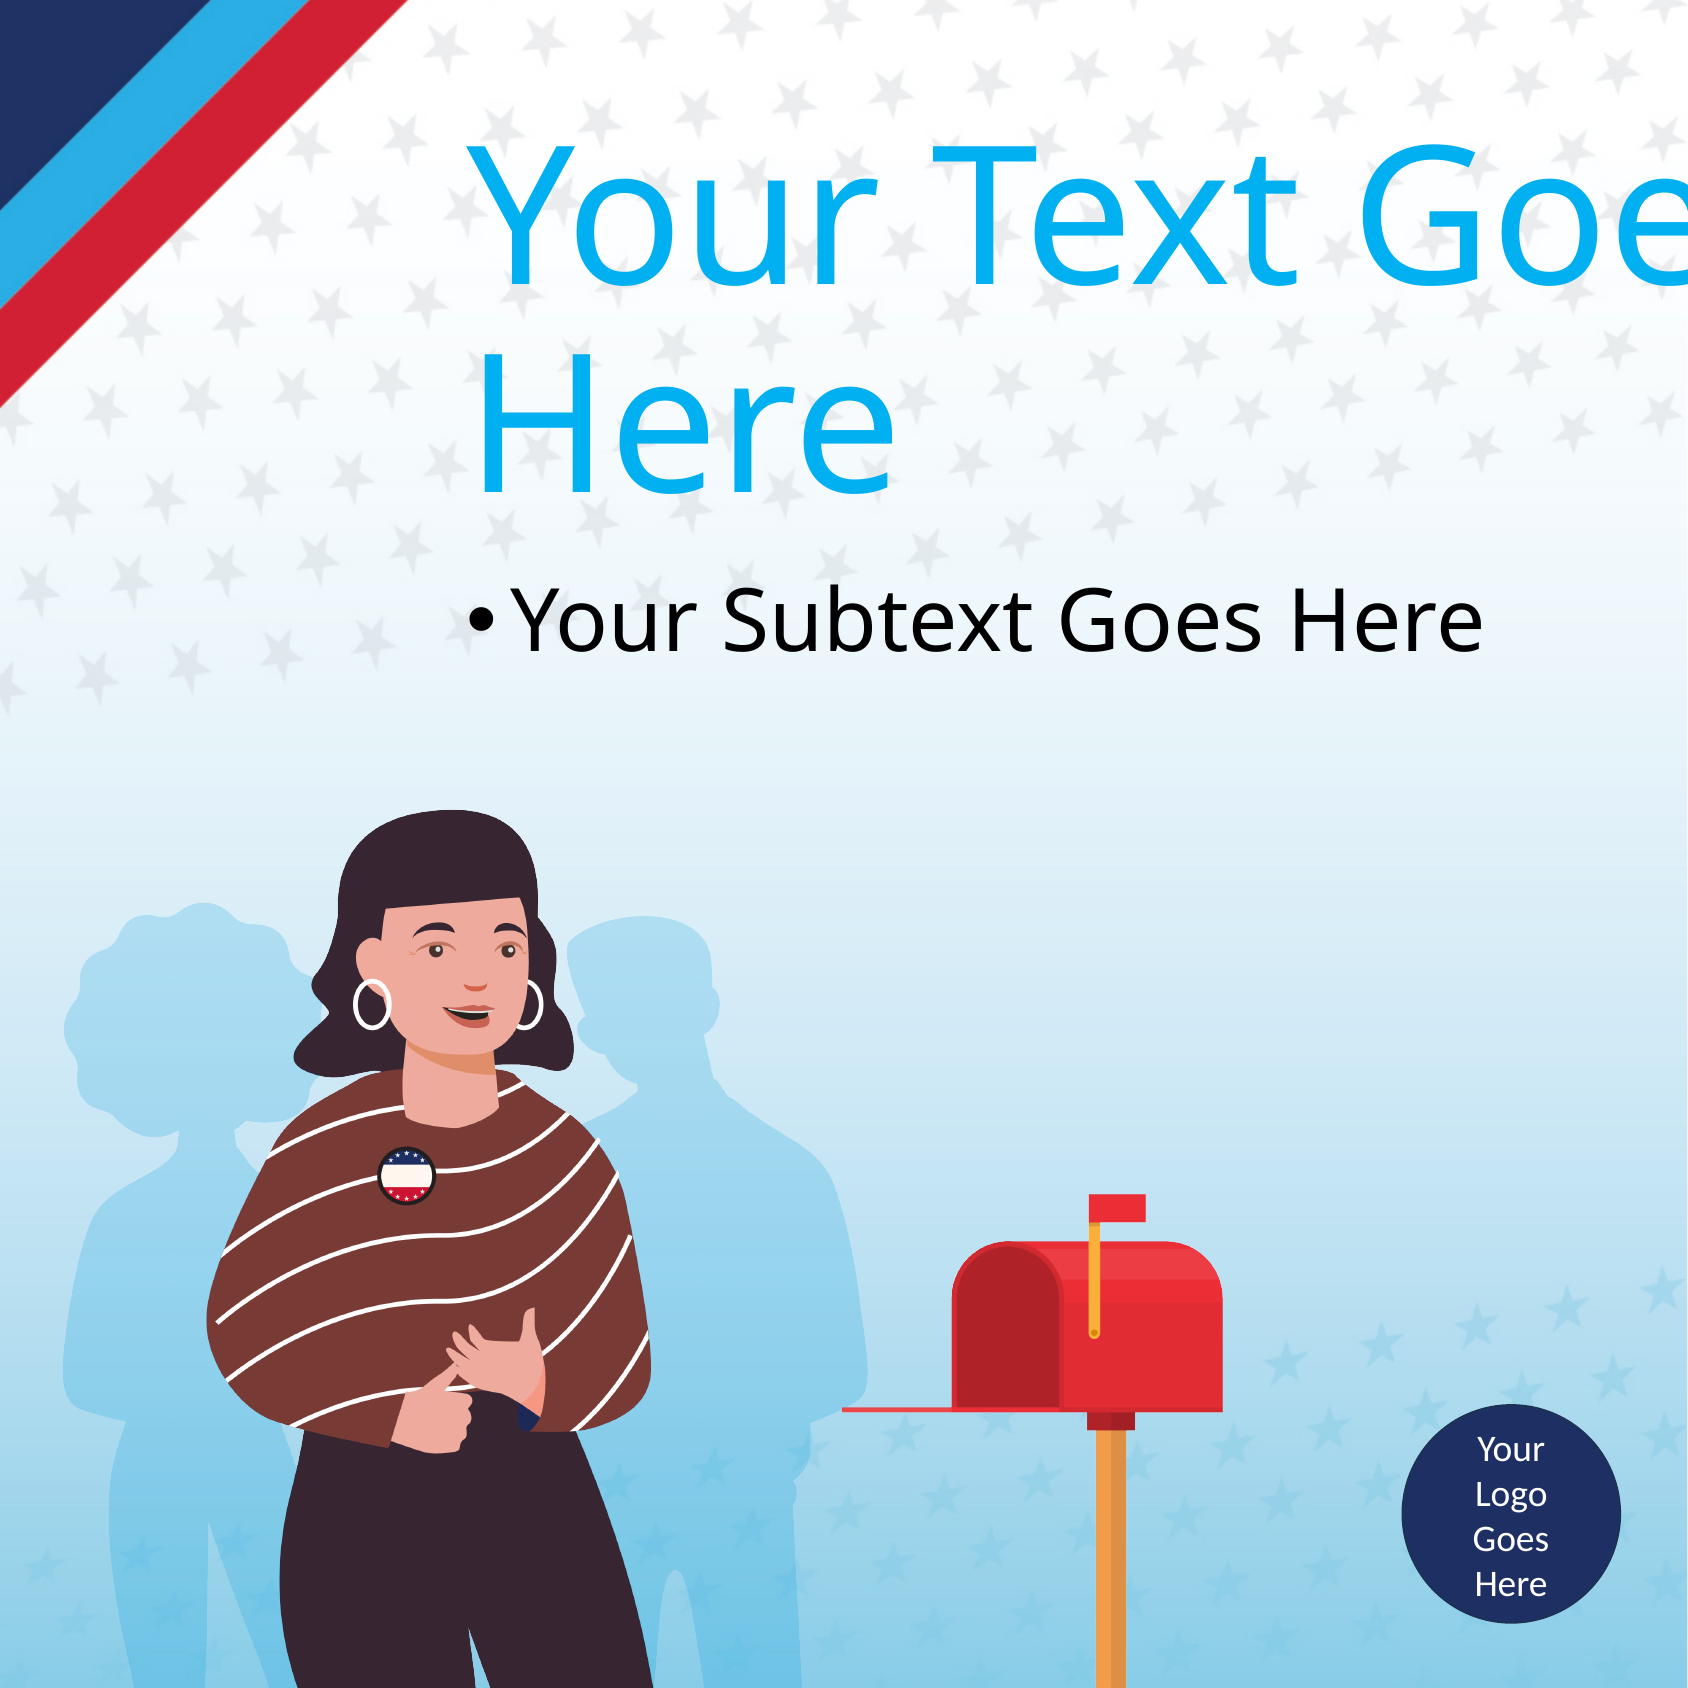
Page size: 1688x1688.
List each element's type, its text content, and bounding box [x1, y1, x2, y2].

picture [0, 0, 1688, 1688]
title Your Text Goes Here [451, 88, 1688, 564]
text_box Your Subtext Goes Here [451, 568, 1688, 714]
text_box Your Logo Goes Here [1401, 1404, 1622, 1624]
